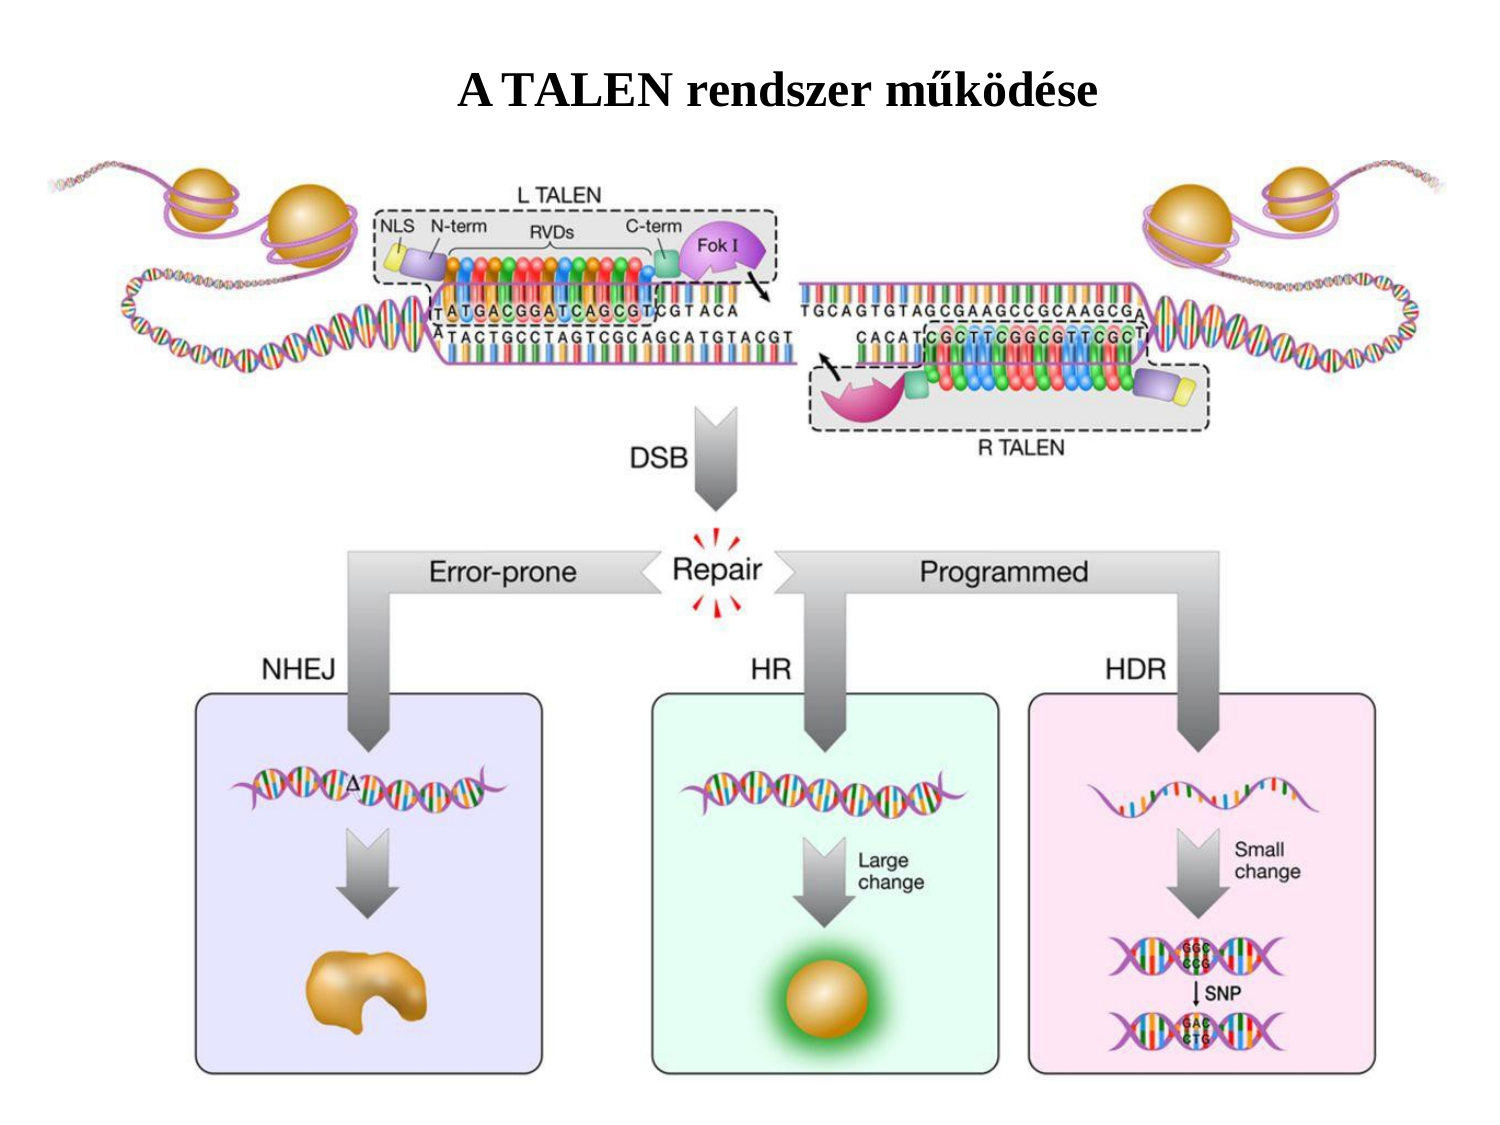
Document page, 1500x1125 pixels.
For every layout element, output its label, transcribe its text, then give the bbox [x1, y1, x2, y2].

title A TALEN rendszer működése [71, 36, 1429, 245]
text_box [46, 160, 1447, 1083]
